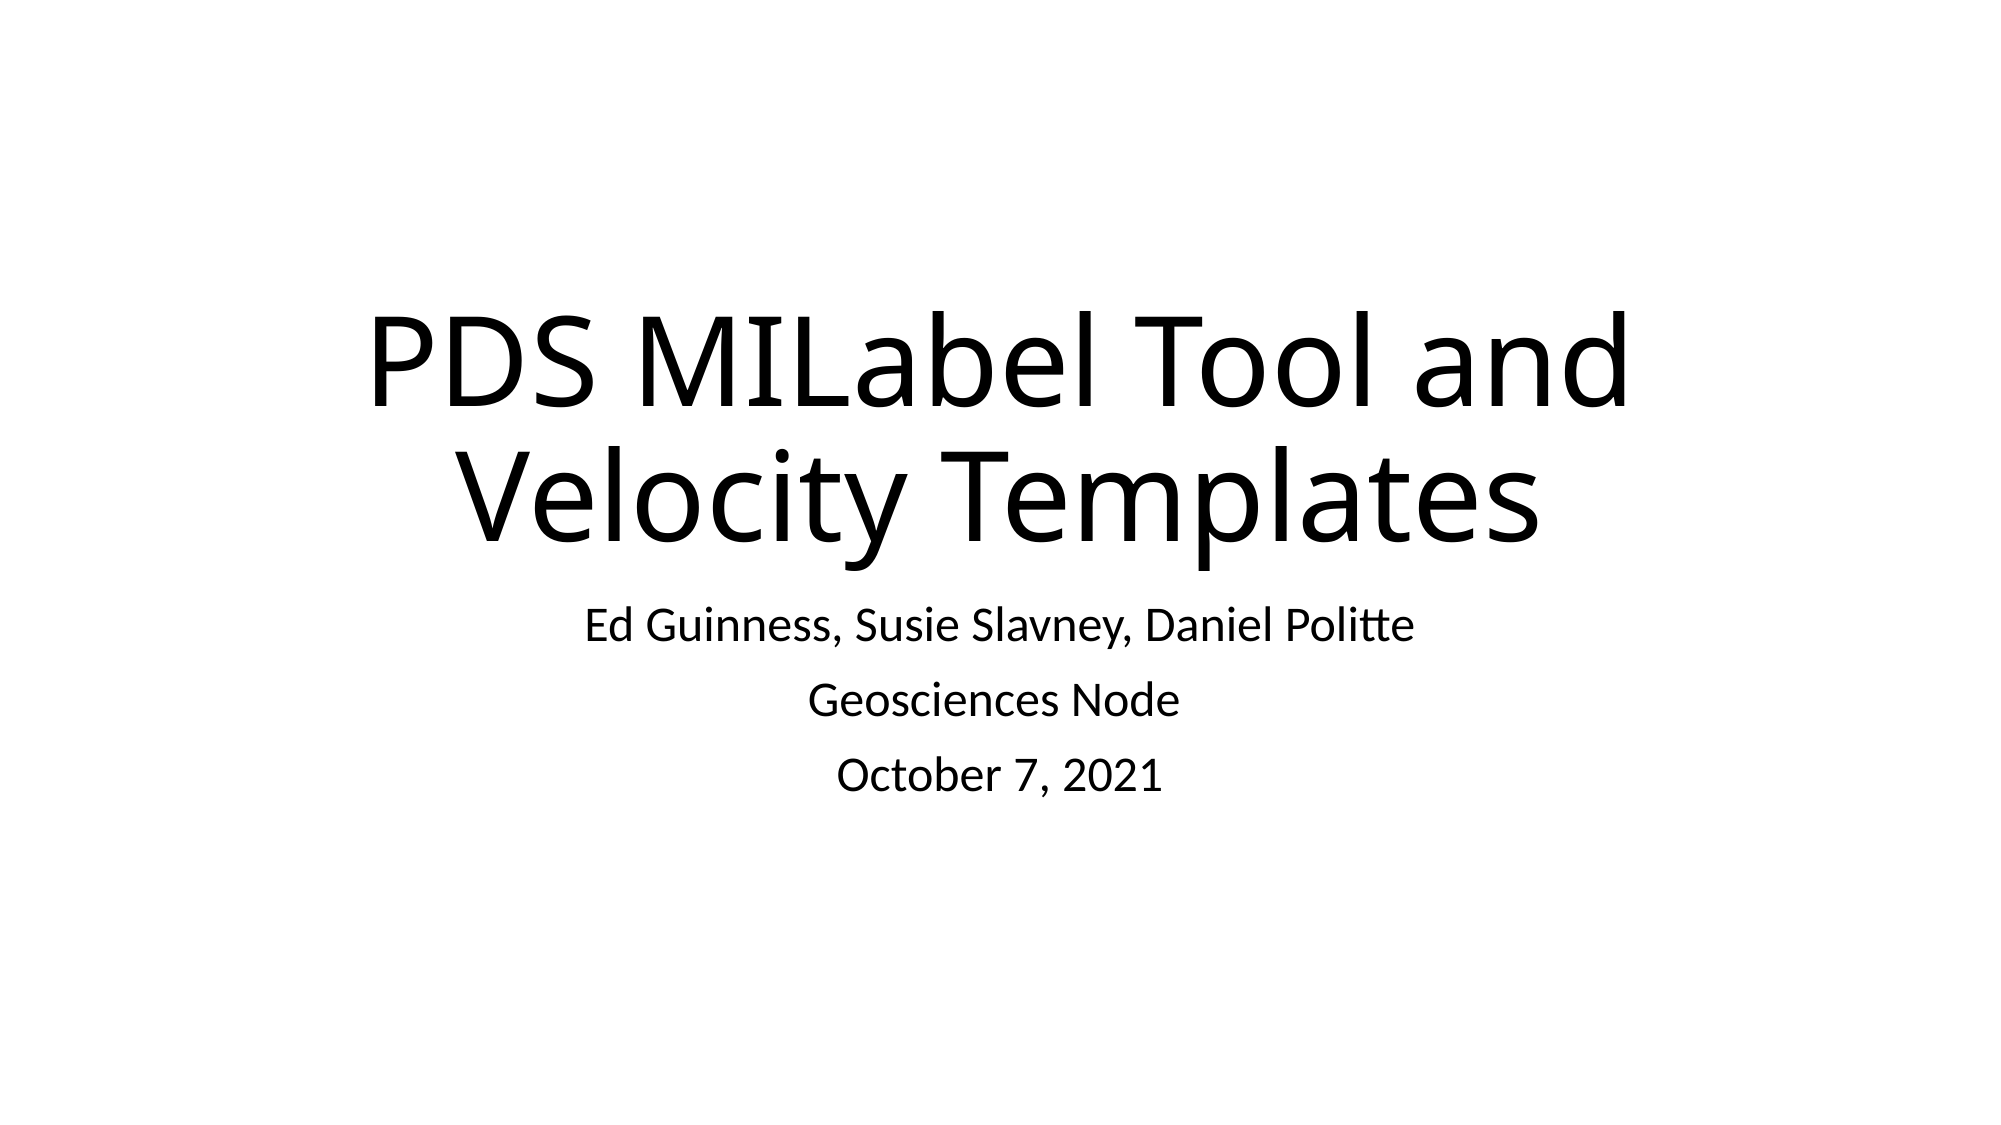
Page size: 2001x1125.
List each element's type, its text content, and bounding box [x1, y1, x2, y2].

title PDS MILabel Tool and Velocity Templates [249, 184, 1750, 576]
subtitle Ed Guinness, Susie Slavney, Daniel Politte Geosciences Node October 7, 2021 [249, 590, 1750, 863]
